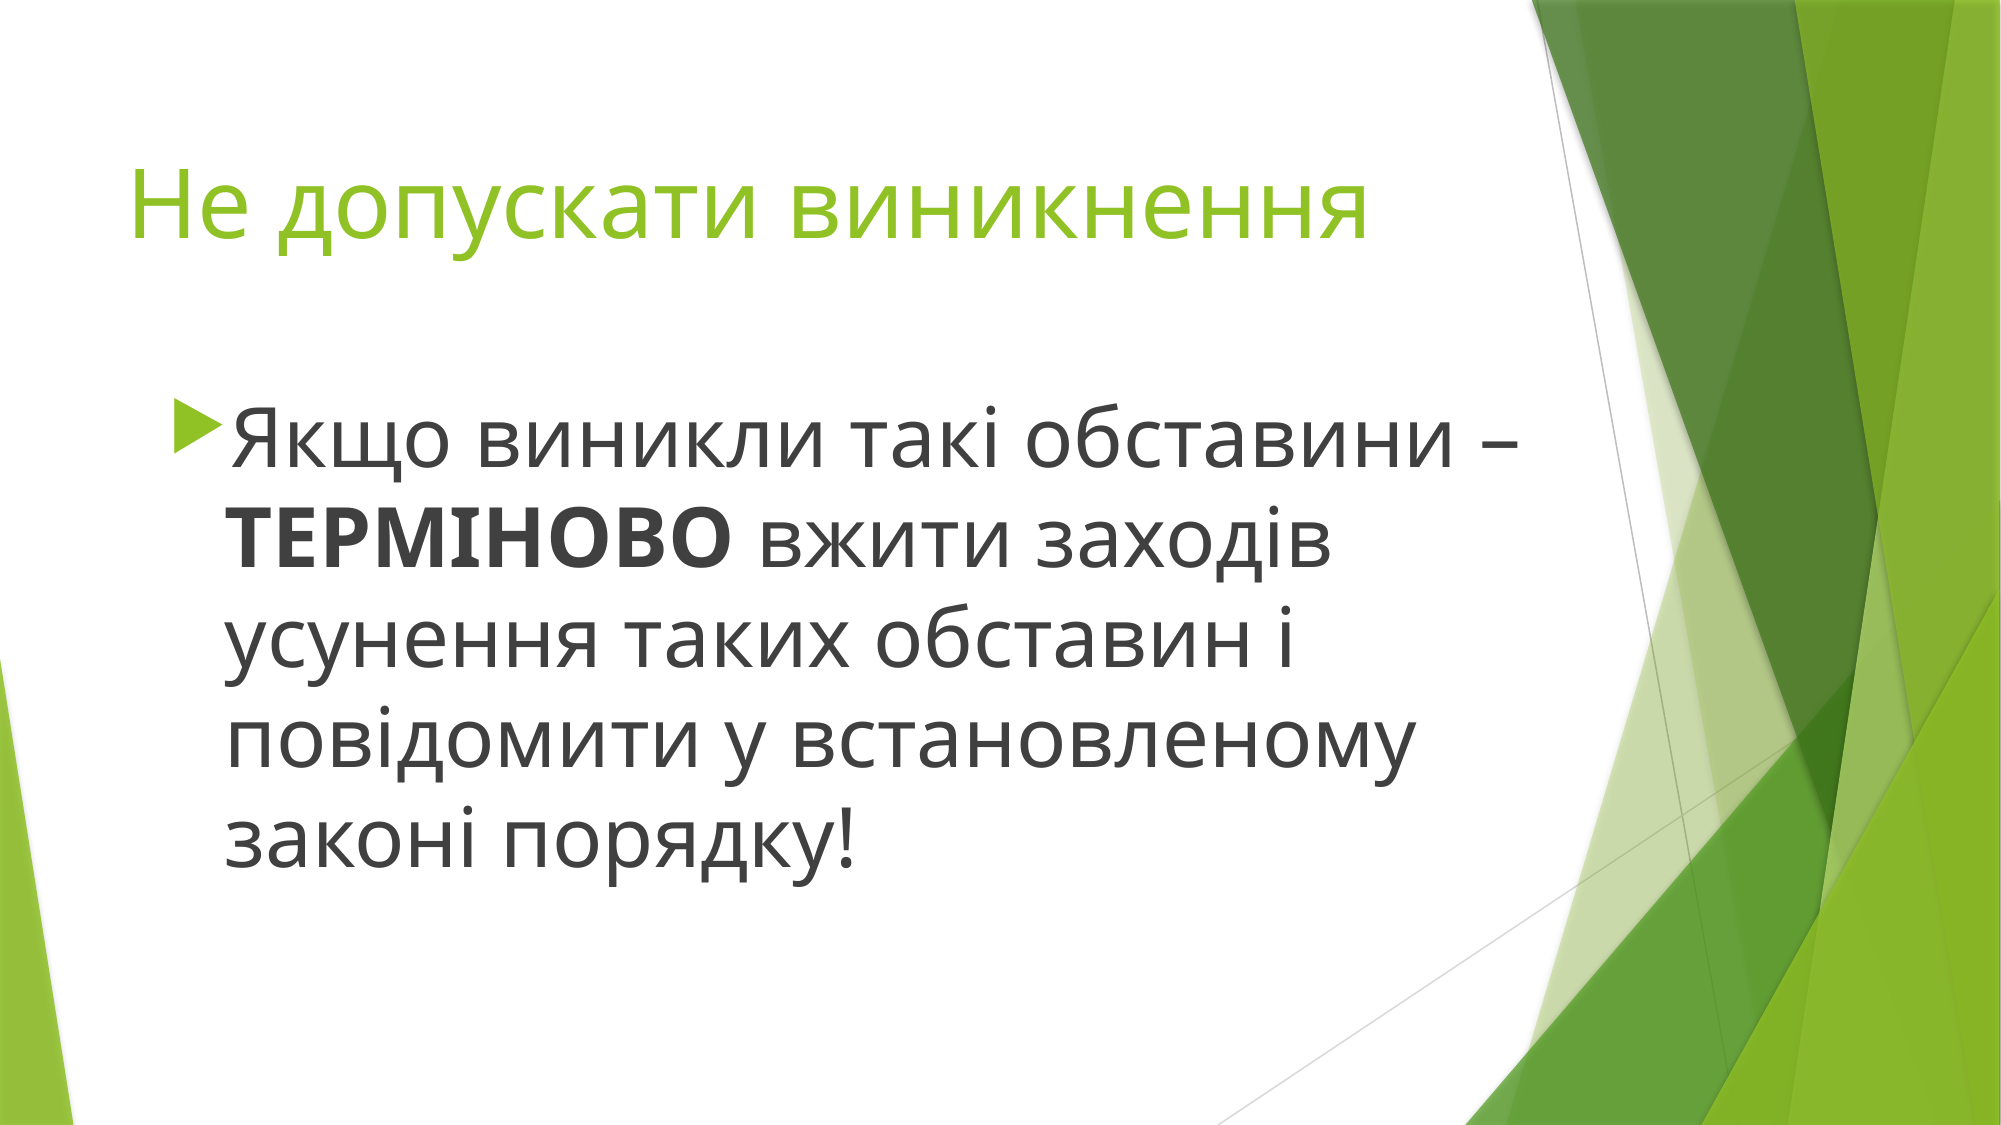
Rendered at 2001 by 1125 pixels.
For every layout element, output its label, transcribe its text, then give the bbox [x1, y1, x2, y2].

title Не допускати виникнення [111, 133, 1522, 351]
list Якщо виникли такі обставини – ТЕРМІНОВО вжити заходів усунення таких обставин і повідомити у встановленому законі порядку! [153, 376, 1616, 992]
